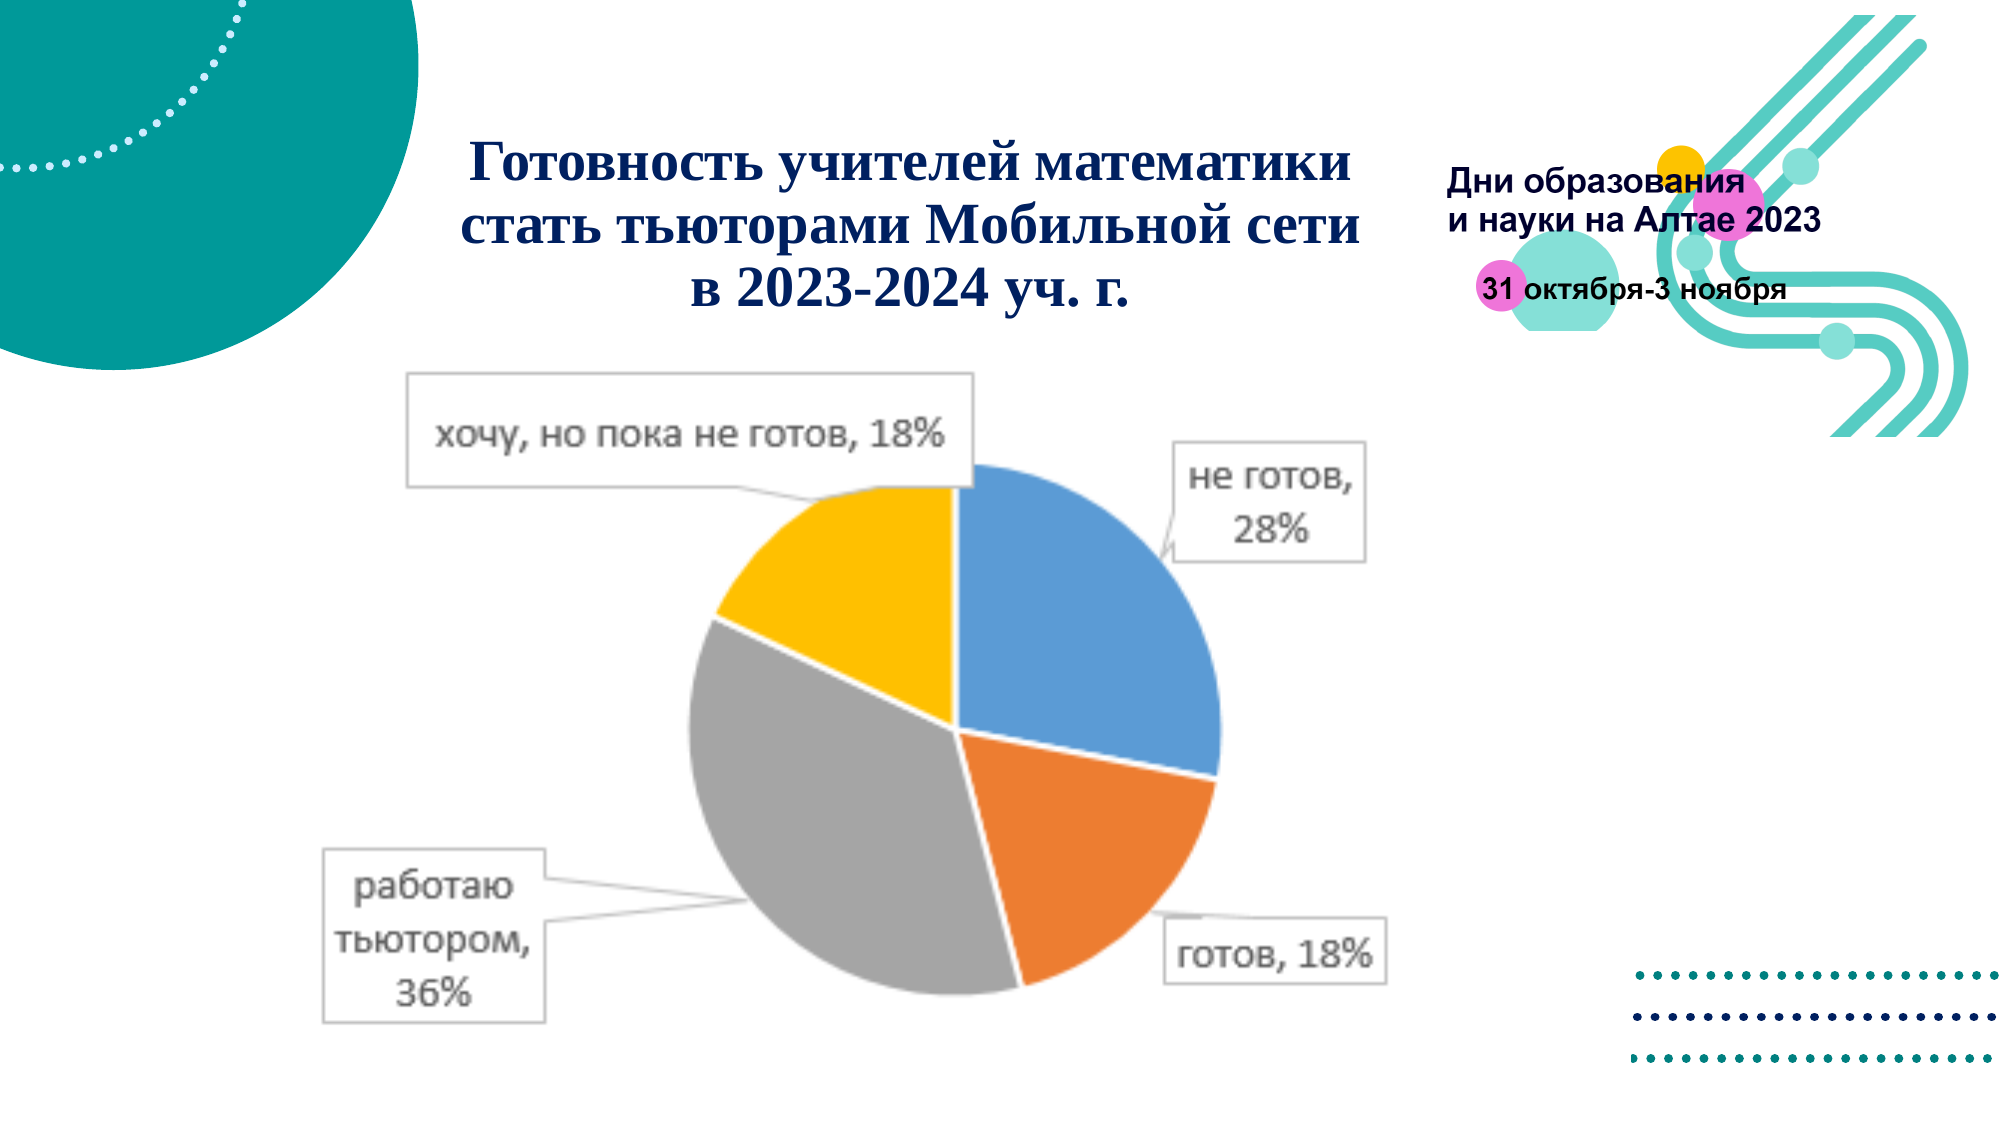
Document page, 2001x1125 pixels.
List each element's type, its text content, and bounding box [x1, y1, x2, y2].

picture [296, 15, 1997, 1076]
text_box [0, 0, 419, 371]
text_box [0, 0, 245, 171]
text_box Готовность учителей математики стать тьюторами Мобильной сети в 2023-2024 уч. г. [385, 122, 1427, 327]
